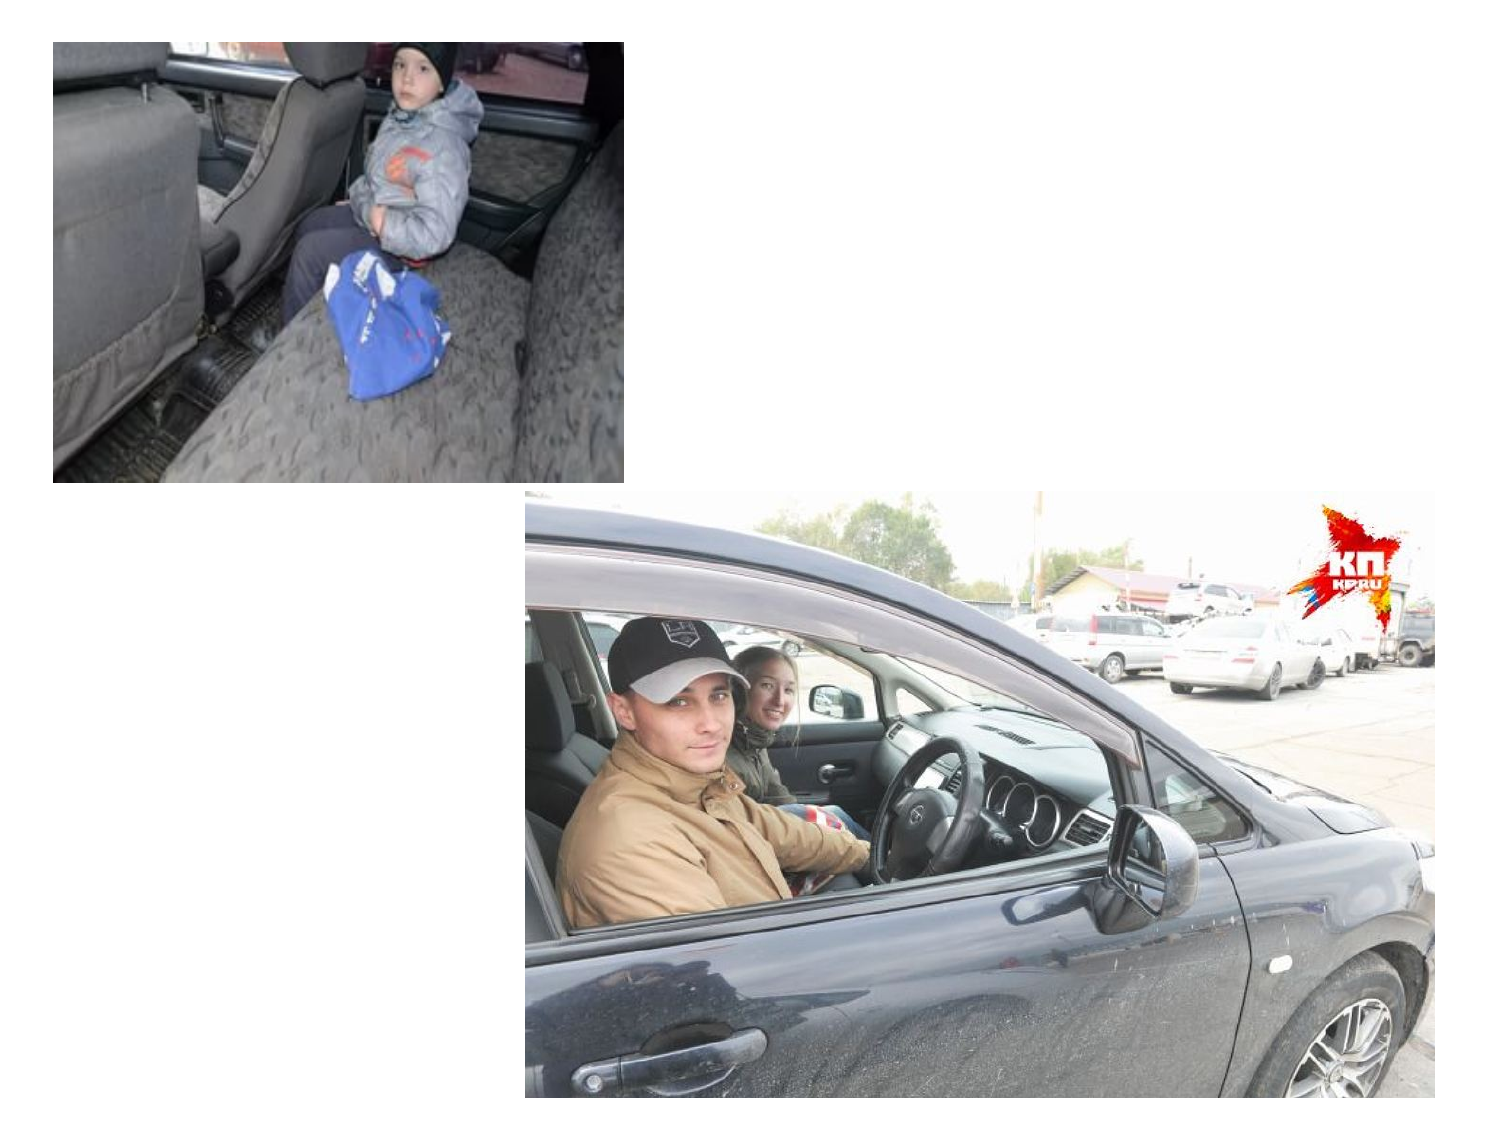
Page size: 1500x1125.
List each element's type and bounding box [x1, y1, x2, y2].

picture [525, 491, 1435, 1098]
list [53, 42, 624, 483]
